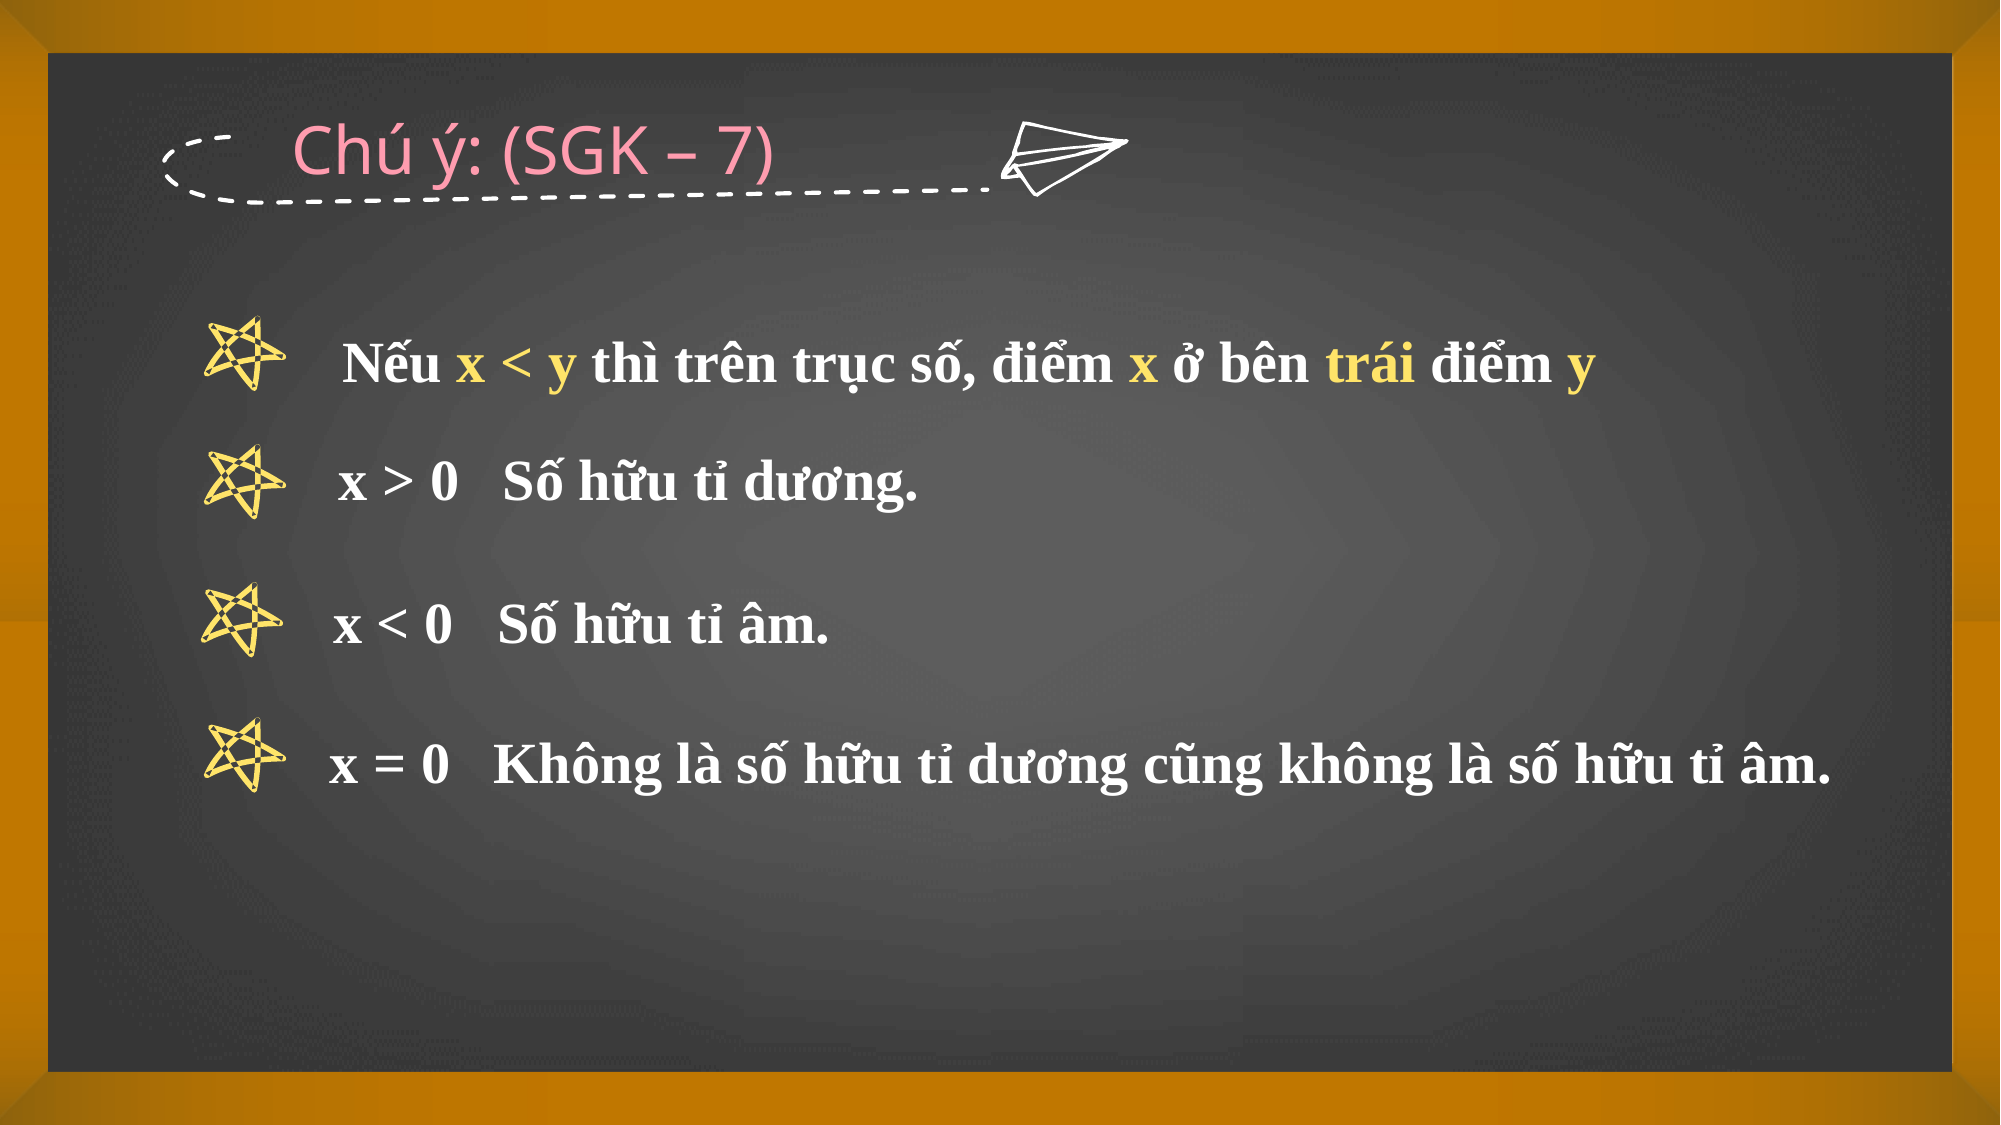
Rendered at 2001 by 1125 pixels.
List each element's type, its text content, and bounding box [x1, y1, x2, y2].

text_box x > 0 Số hữu tỉ dương. [323, 434, 1901, 520]
text_box [203, 444, 287, 520]
picture [0, 0, 2000, 1125]
text_box [203, 717, 287, 793]
text_box x < 0 Số hữu tỉ âm. [318, 577, 1896, 663]
text_box x = 0 Không là số hữu tỉ dương cũng không là số hữu tỉ âm. [314, 718, 1893, 803]
text_box [200, 582, 283, 658]
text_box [163, 100, 1129, 203]
text_box [203, 315, 287, 392]
